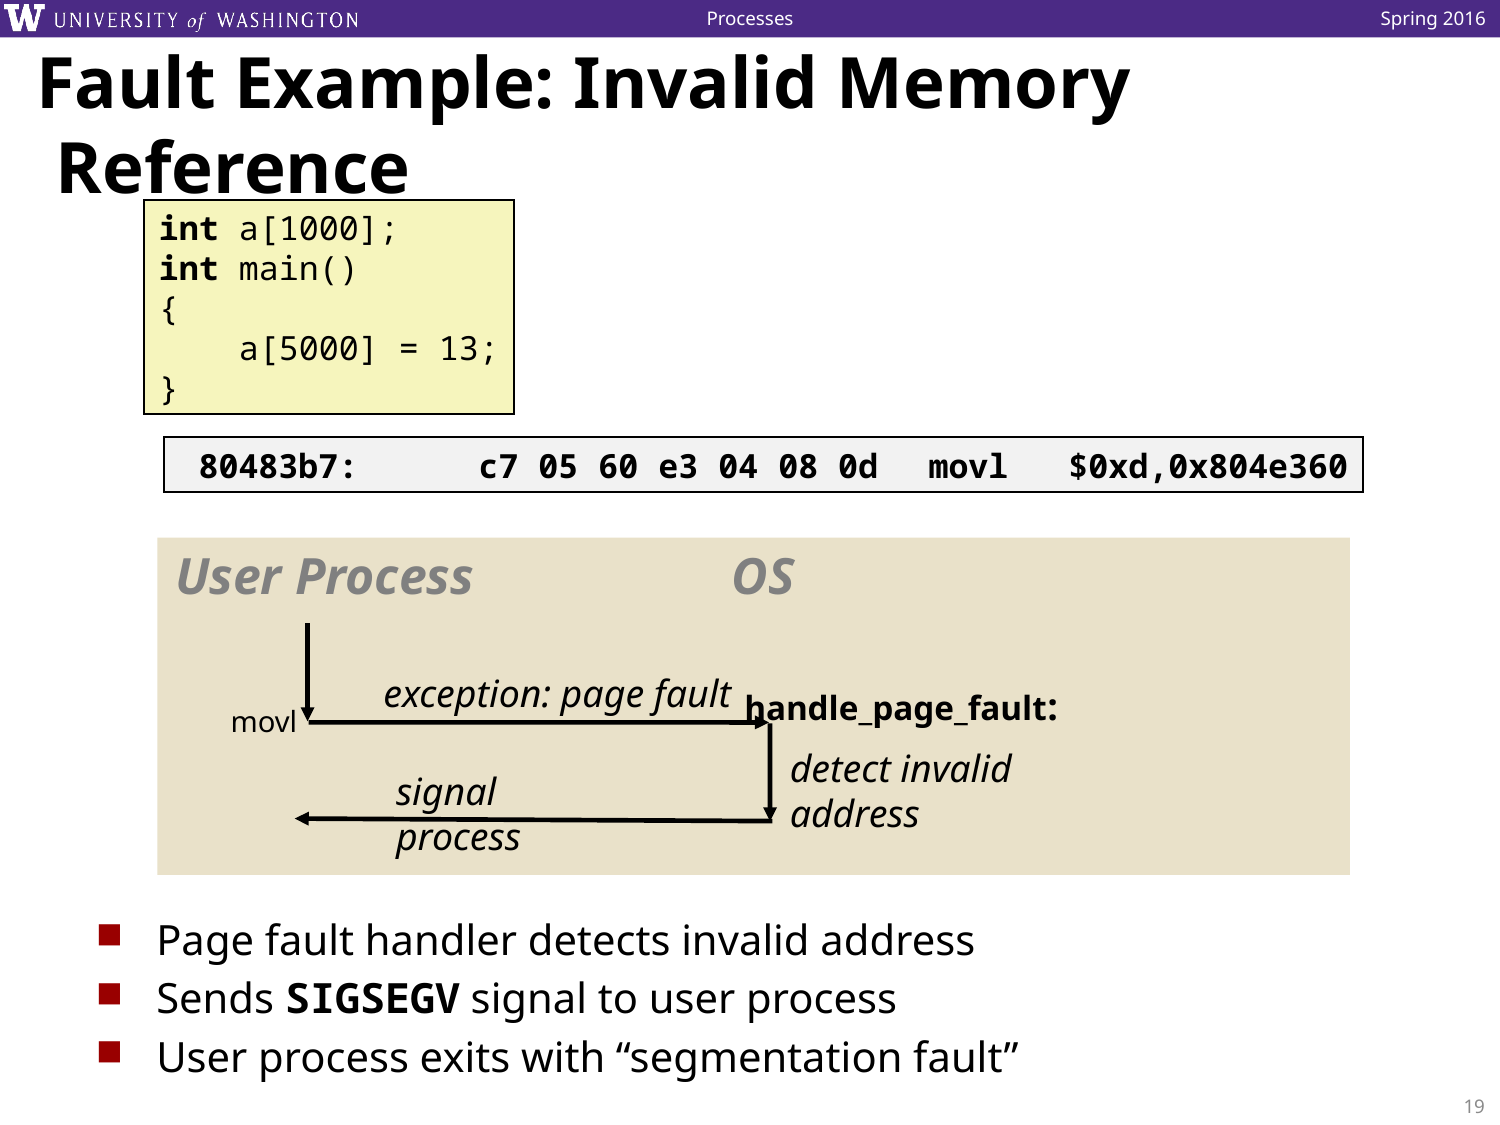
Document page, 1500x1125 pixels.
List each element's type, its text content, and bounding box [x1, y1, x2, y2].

text_box 80483b7: c7 05 60 e3 04 08 0d movl $0xd,0x804e360 [163, 437, 1364, 493]
text_box signal process [381, 760, 644, 866]
text_box User Process [160, 537, 490, 612]
text_box movl [215, 695, 312, 746]
text_box OS [716, 537, 810, 612]
text_box [157, 537, 1350, 875]
list Page fault handler detects invalid address Sends SIGSEGV signal to user process User process exits with “segmentation fault” [84, 906, 1186, 1113]
text_box detect invalid address [774, 737, 1150, 842]
text_box exception: page fault [368, 662, 747, 722]
text_box int a[1000]; int main() { a[5000] = 13; } [144, 199, 514, 415]
title Fault Example: Invalid Memory Reference [20, 59, 1474, 186]
text_box [294, 812, 381, 825]
text_box handle_page_fault: [729, 675, 1073, 736]
slide_number 19 [1400, 1077, 1500, 1125]
text_box [763, 736, 774, 820]
picture [4, 4, 358, 32]
